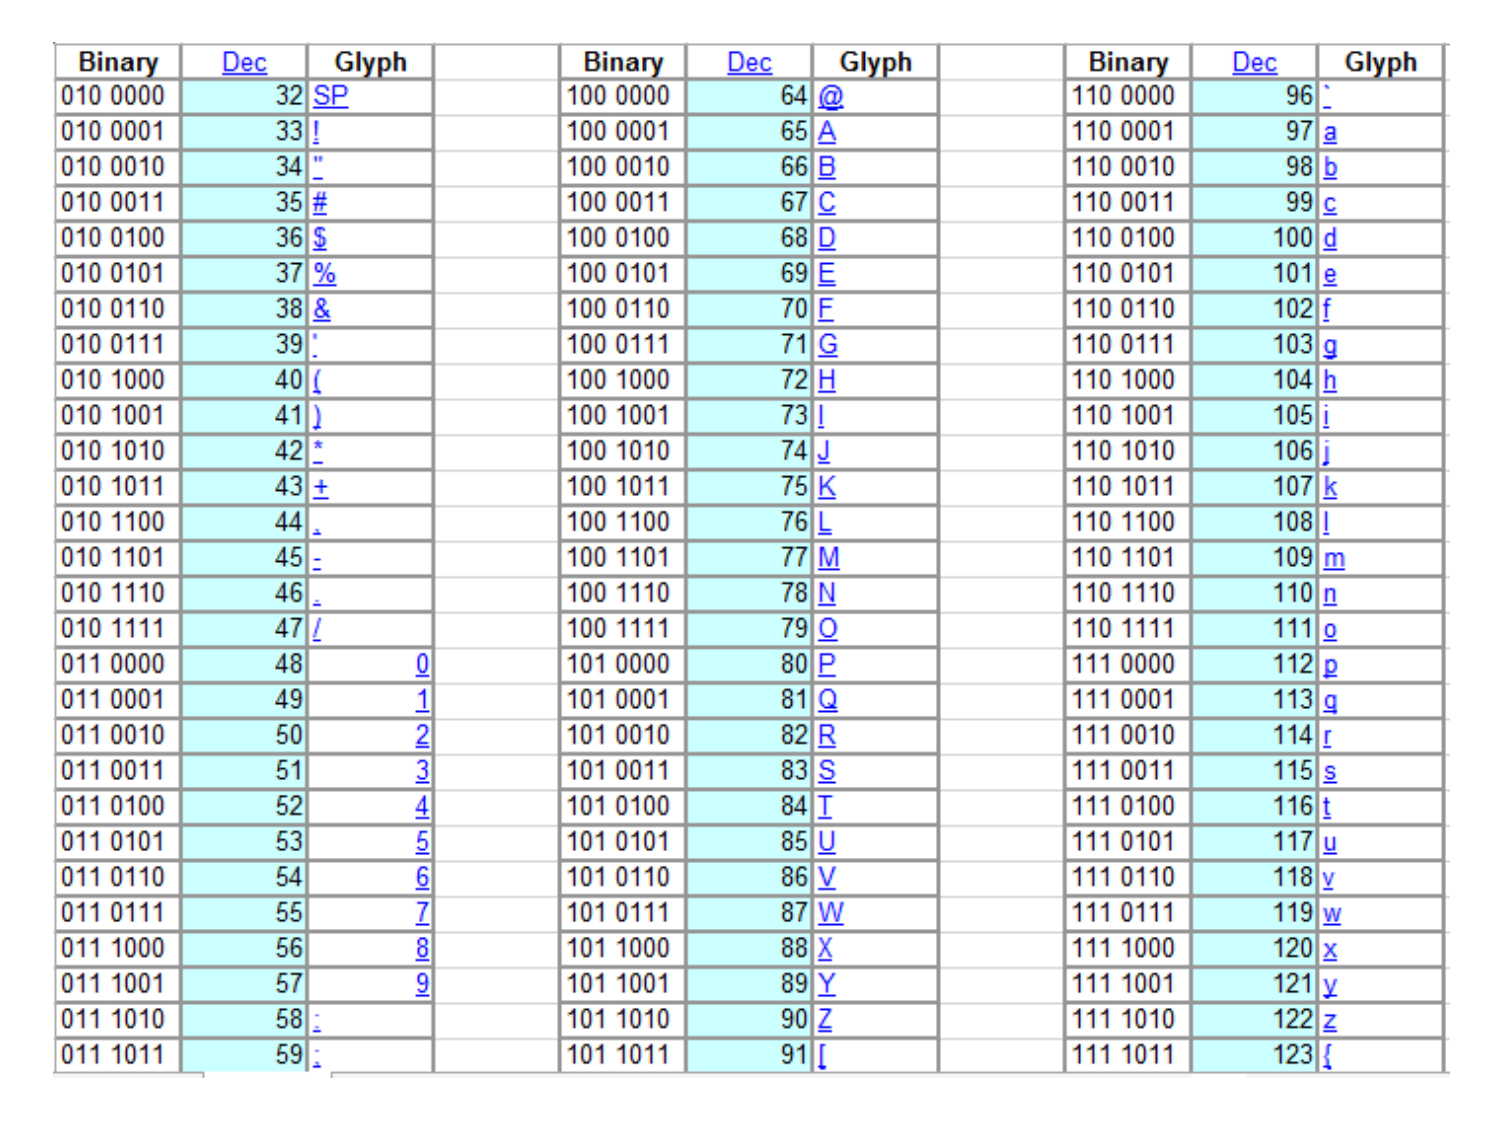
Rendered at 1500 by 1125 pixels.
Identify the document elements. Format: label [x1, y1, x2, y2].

picture [52, 42, 1450, 1079]
